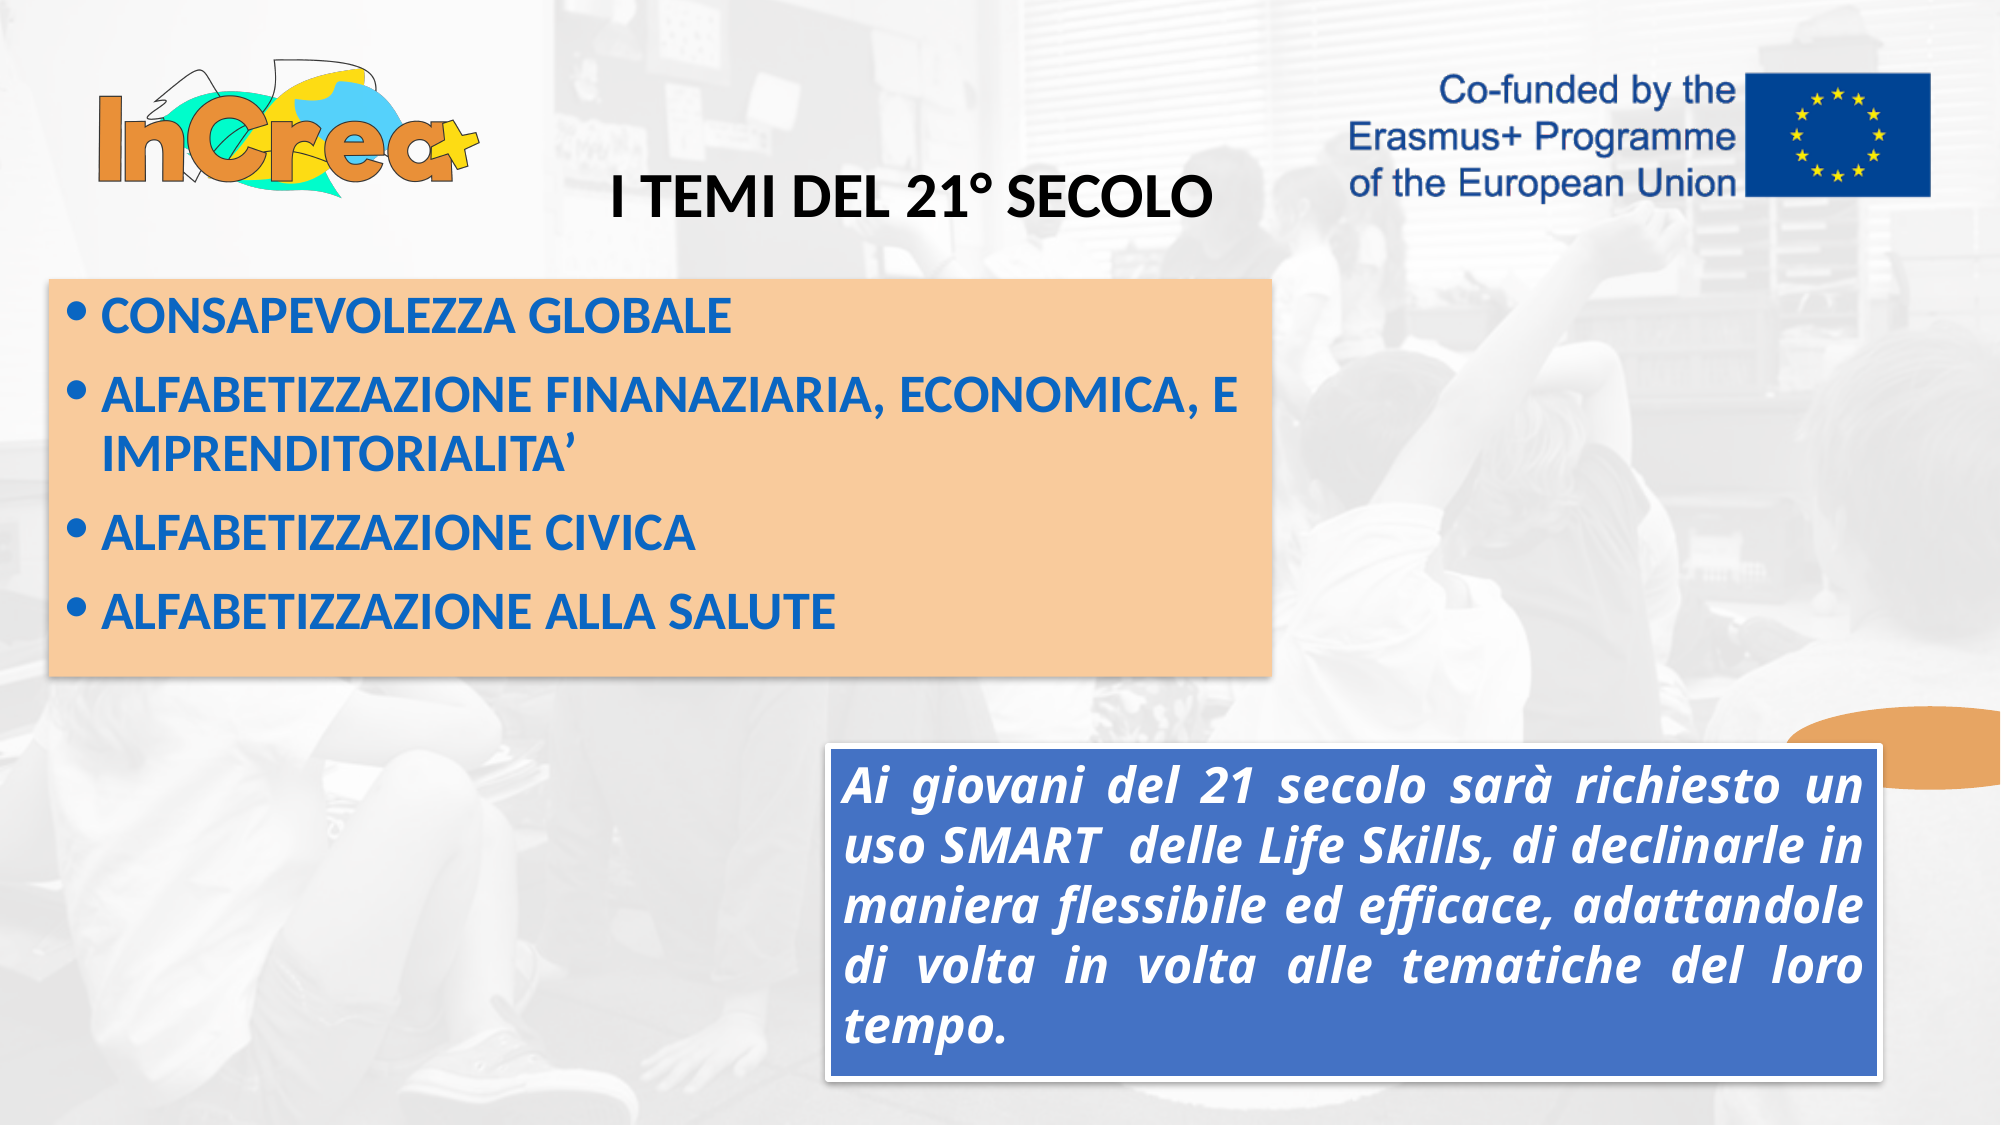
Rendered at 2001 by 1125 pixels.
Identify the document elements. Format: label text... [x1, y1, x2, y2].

text_box I TEMI DEL 21° SECOLO [565, 133, 1333, 261]
text_box CONSAPEVOLEZZA GLOBALE ALFABETIZZAZIONE FINANAZIARIA, ECONOMICA, E IMPRENDITORIALITA’ ALFABETIZZAZIONE CIVICA ALFABETIZZAZIONE ALLA SALUTE [48, 279, 1272, 677]
title Ai giovani del 21 secolo sarà richiesto un uso SMART delle Life Skills, di declinarle in maniera flessibile ed efficace, adattandole di volta in volta alle tematiche del loro tempo. [828, 746, 1881, 1079]
picture [93, 52, 482, 203]
picture [1331, 69, 1944, 209]
